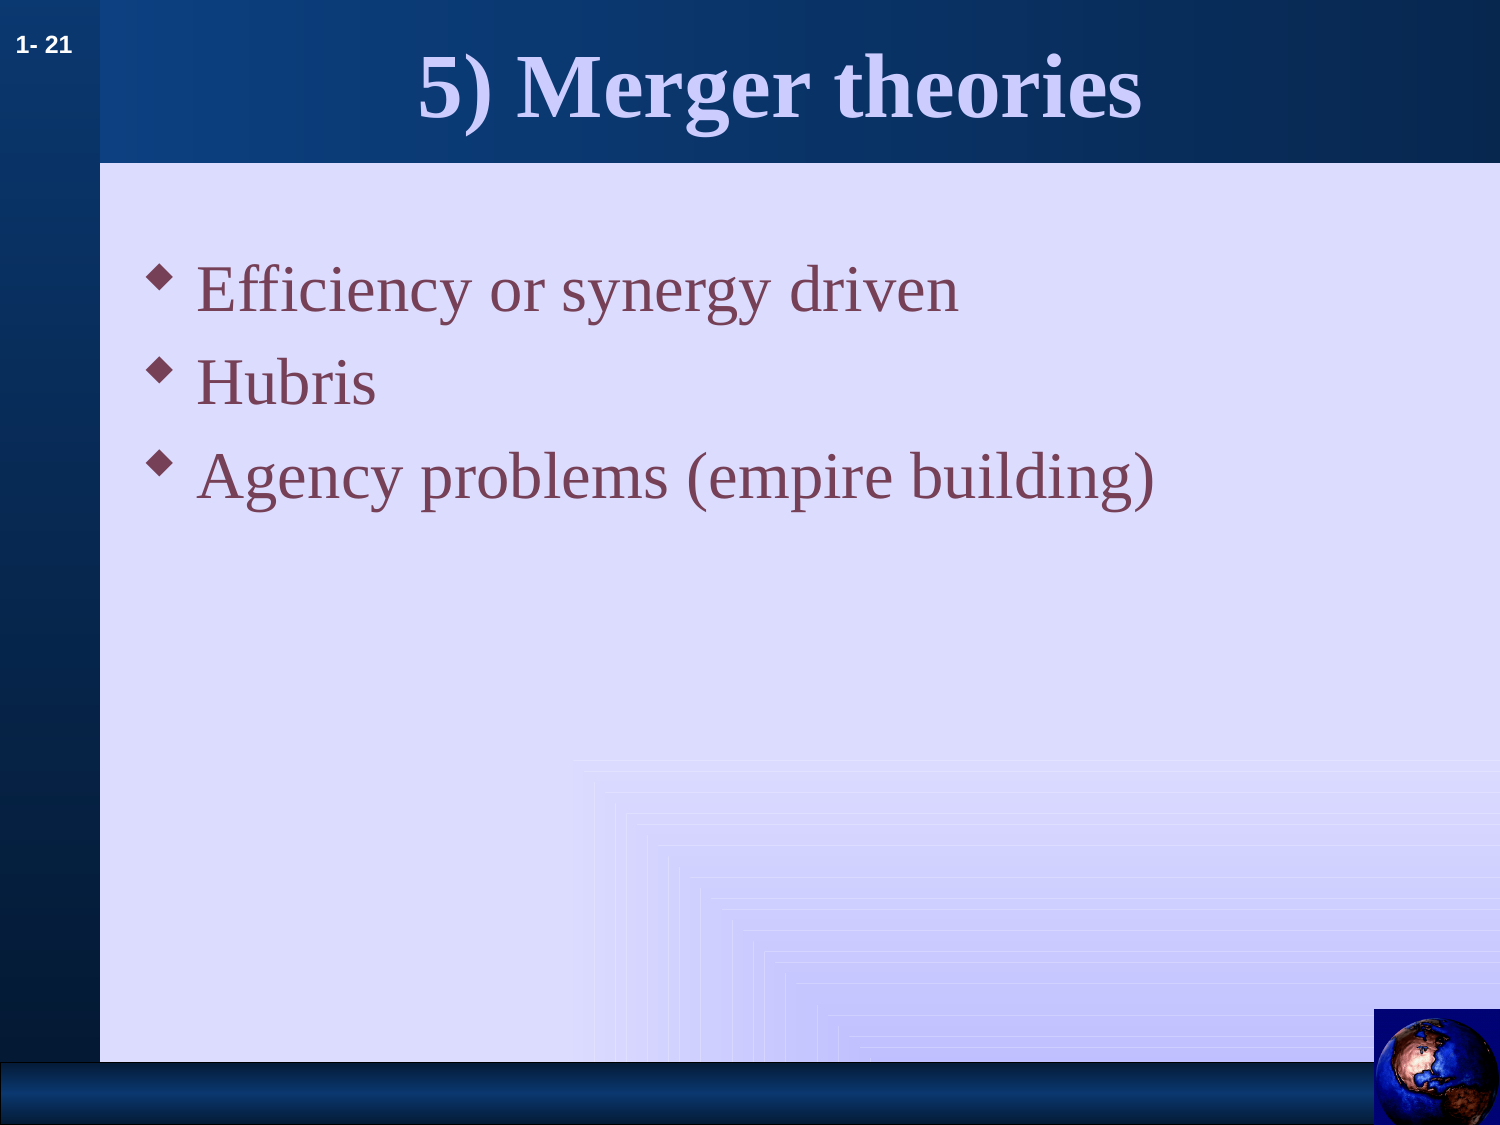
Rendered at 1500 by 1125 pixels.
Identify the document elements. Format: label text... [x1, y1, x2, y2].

picture [1374, 1009, 1500, 1125]
title 5) Merger theories [112, 24, 1451, 138]
list Efficiency or synergy driven Hubris Agency problems (empire building) [124, 237, 1451, 1038]
